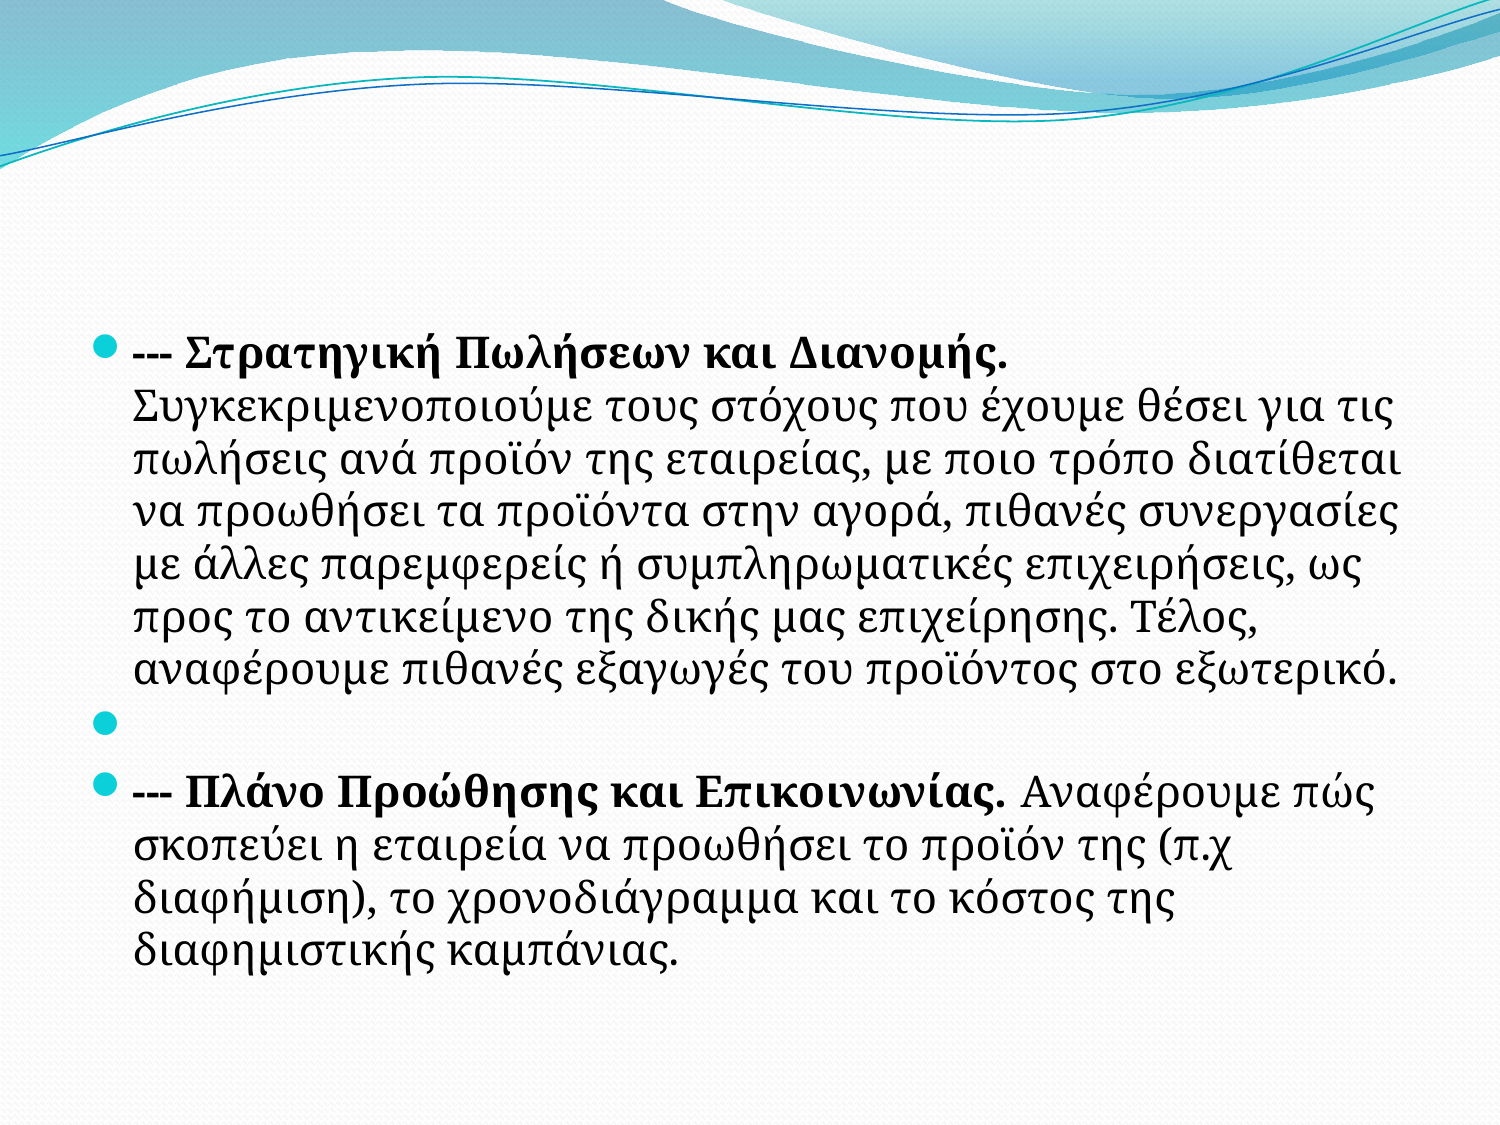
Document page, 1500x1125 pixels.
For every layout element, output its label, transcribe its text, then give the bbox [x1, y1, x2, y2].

list --- Στρατηγική Πωλήσεων και Διανομής. Συγκεκριμενοποιούμε τους στόχους που έχουμε θέσει για τις πωλήσεις ανά προϊόν της εταιρείας, με ποιο τρόπο διατίθεται να προωθήσει τα προϊόντα στην αγορά, πιθανές συνεργασίες με άλλες παρεμφερείς ή συμπληρωματικές επιχειρήσεις, ως προς το αντικείμενο της δικής μας επιχείρησης. Τέλος, αναφέρουμε πιθανές εξαγωγές του προϊόντος στο εξωτερικό. --- Πλάνο Προώθησης και Επικοινωνίας. Αναφέρουμε πώς σκοπεύει η εταιρεία να προωθήσει το προϊόν της (π.χ διαφήμιση), το χρονοδιάγραμμα και το κόστος της διαφημιστικής καμπάνιας. [75, 317, 1425, 1038]
